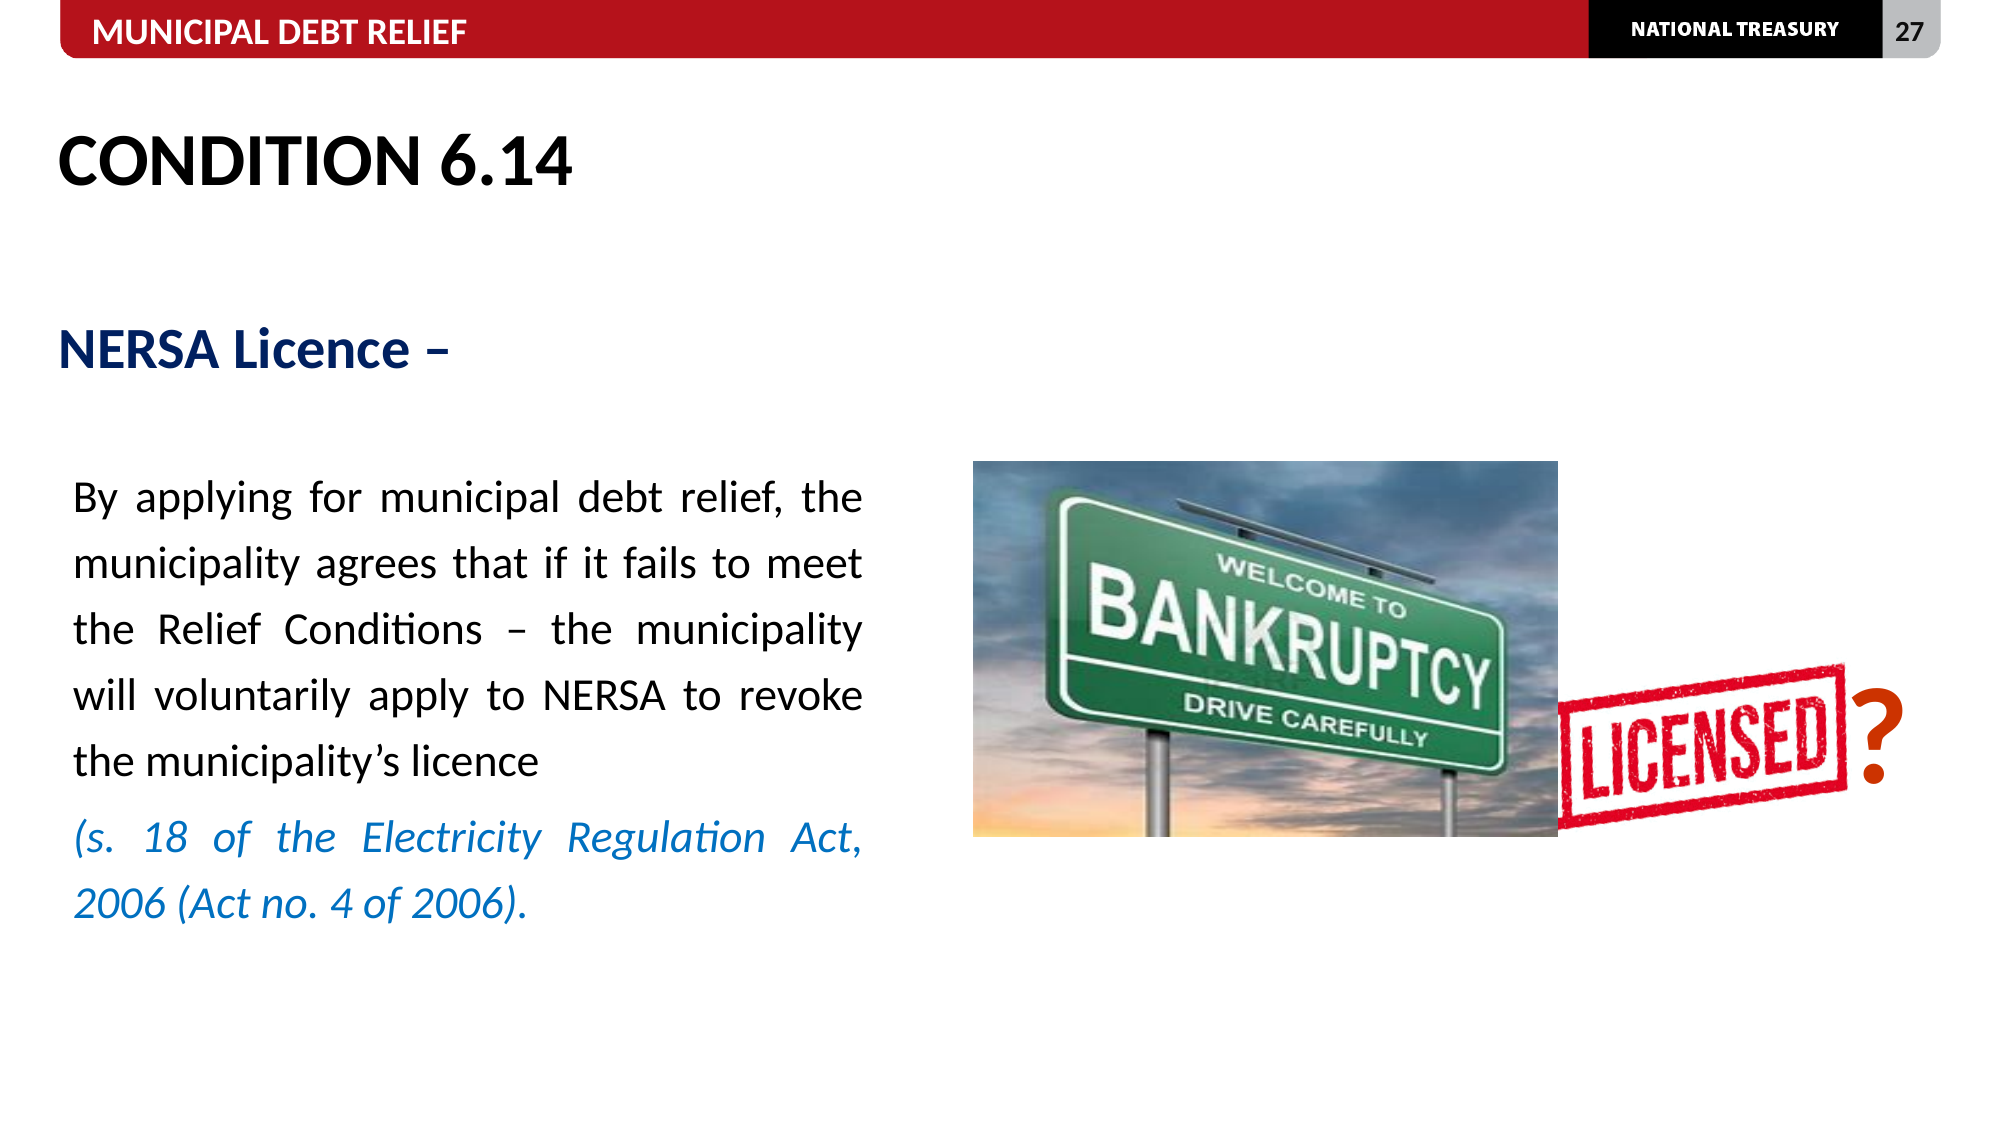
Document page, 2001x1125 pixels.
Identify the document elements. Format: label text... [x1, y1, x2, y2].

picture [1, 0, 1999, 1125]
list NERSA Licence – By applying for municipal debt relief, the municipality agrees that if it fails to meet the Relief Conditions – the municipality will voluntarily apply to NERSA to revoke the municipality’s licence (s. 18 of the Electricity Regulation Act, 2006 (Act no. 4 of 2006). [43, 288, 879, 1058]
title CONDITION 6.14 [43, 94, 1954, 242]
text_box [973, 461, 2000, 886]
